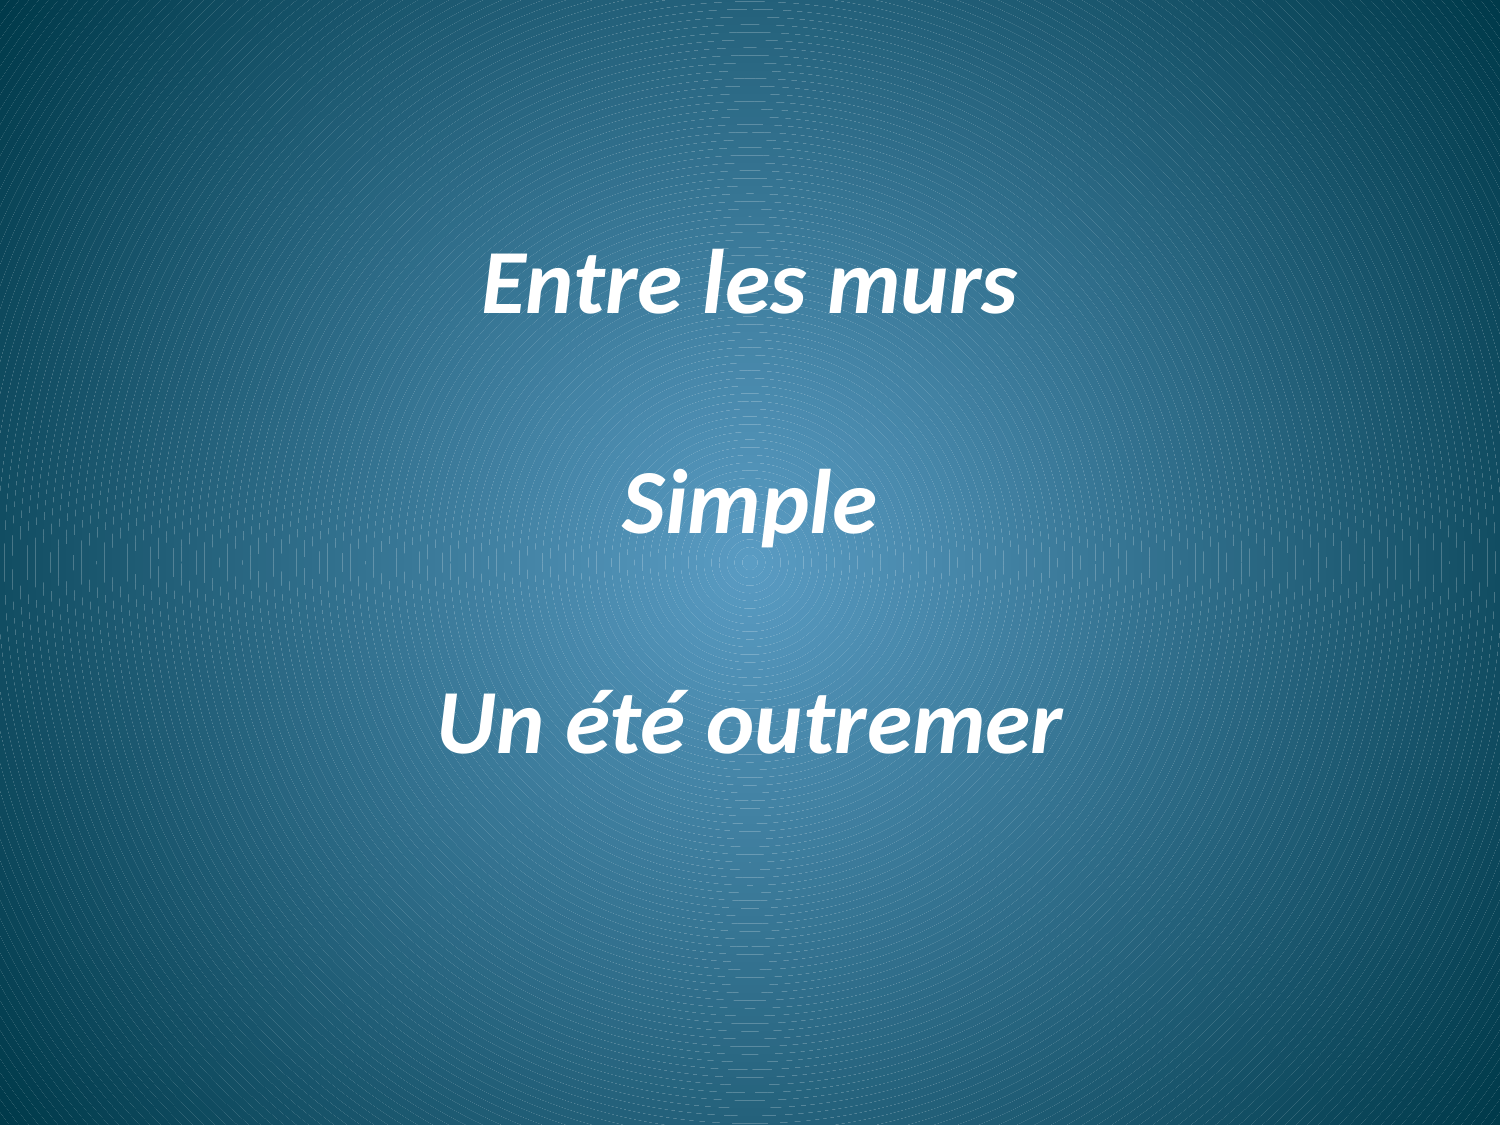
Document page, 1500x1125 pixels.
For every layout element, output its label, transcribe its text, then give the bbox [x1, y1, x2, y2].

title Entre les murs Simple Un été outremer [75, 45, 1425, 1059]
